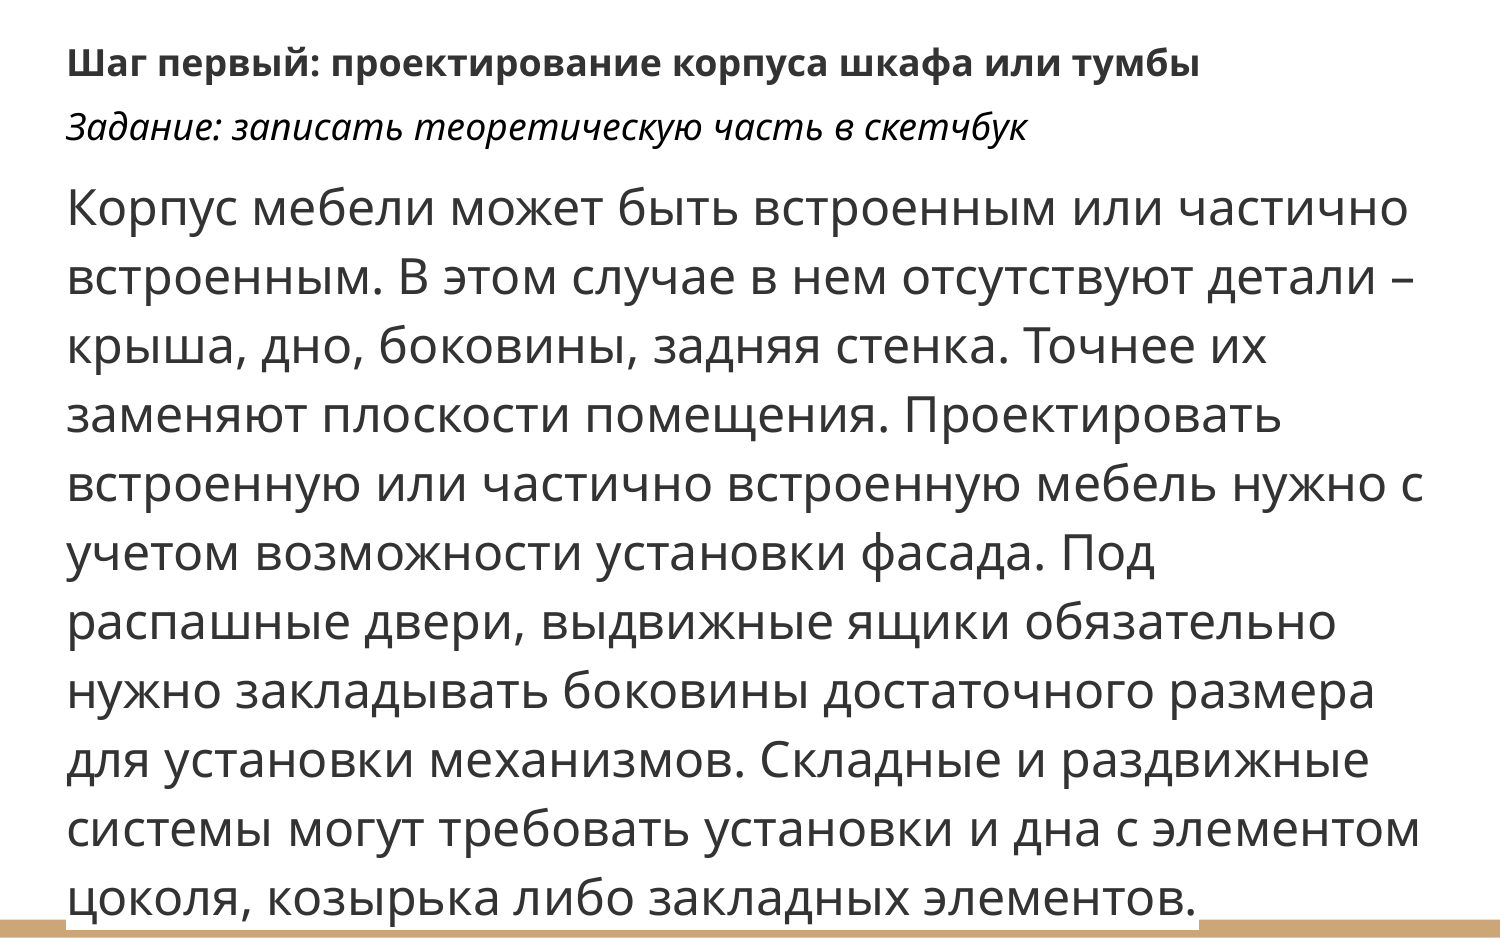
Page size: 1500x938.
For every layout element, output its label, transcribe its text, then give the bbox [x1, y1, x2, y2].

text_box Корпус мебели может быть встроенным или частично встроенным. В этом случае в нем отсутствуют детали – крыша, дно, боковины, задняя стенка. Точнее их заменяют плоскости помещения. Проектировать встроенную или частично встроенную мебель нужно с учетом возможности установки фасада. Под распашные двери, выдвижные ящики обязательно нужно закладывать боковины достаточного размера для установки механизмов. Складные и раздвижные системы могут требовать установки и дна с элементом цоколя, козырька либо закладных элементов. [51, 151, 1449, 938]
text_box Шаг первый: проектирование корпуса шкафа или тумбы Задание: записать теоретическую часть в скетчбук [51, 0, 1449, 151]
